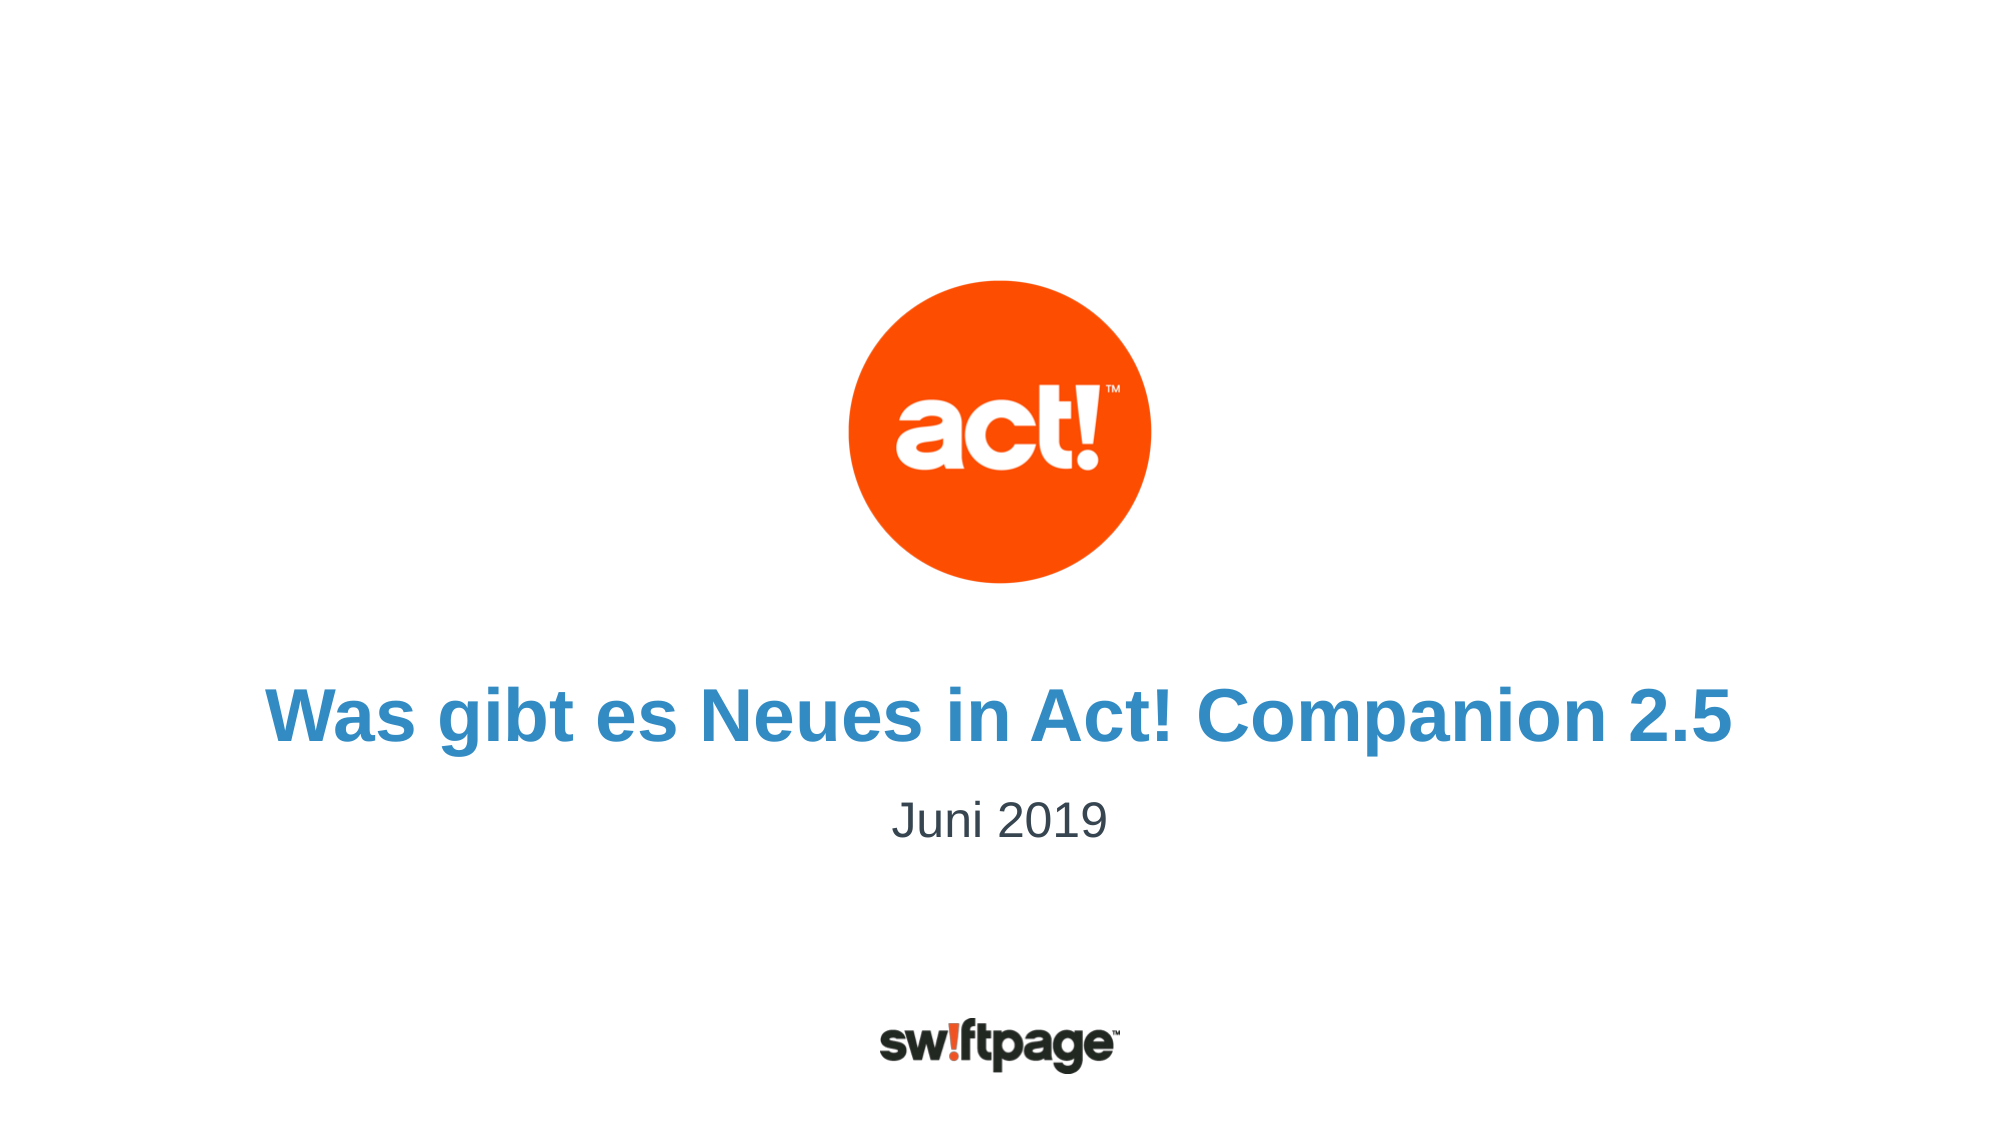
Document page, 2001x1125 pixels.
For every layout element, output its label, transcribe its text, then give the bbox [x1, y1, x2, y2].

picture [880, 1018, 1120, 1074]
list Was gibt es Neues in Act! Companion 2.5 [0, 665, 2000, 757]
list Juni 2019 [0, 780, 2000, 940]
picture [842, 274, 1158, 590]
